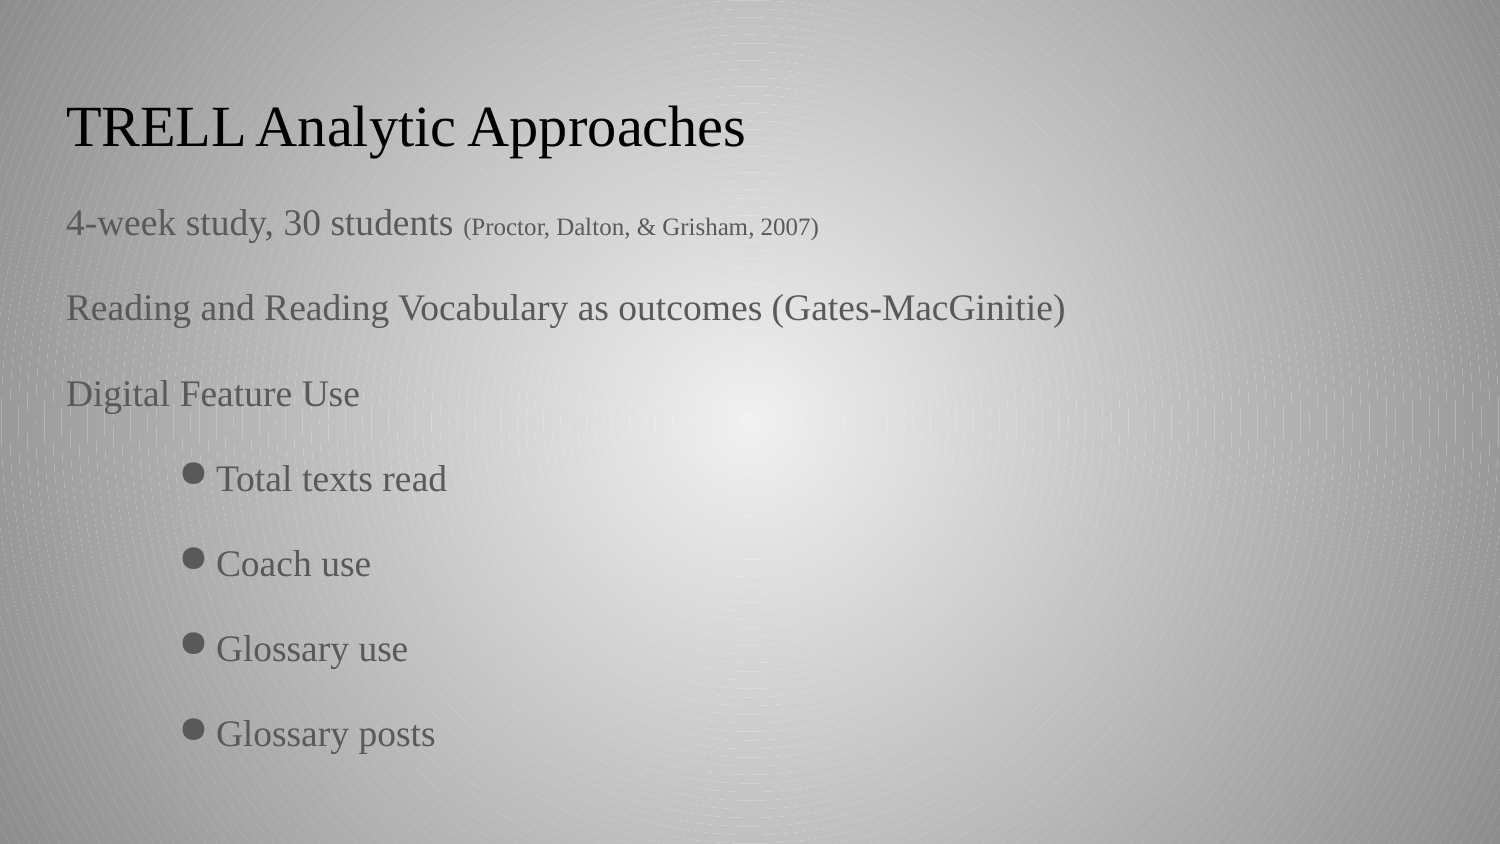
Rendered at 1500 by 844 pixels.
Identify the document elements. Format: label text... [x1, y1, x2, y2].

list 4-week study, 30 students (Proctor, Dalton, & Grisham, 2007) Reading and Reading Vocabulary as outcomes (Gates-MacGinitie) Digital Feature Use Total texts read Coach use Glossary use Glossary posts [51, 176, 1449, 738]
title TRELL Analytic Approaches [51, 72, 1449, 167]
